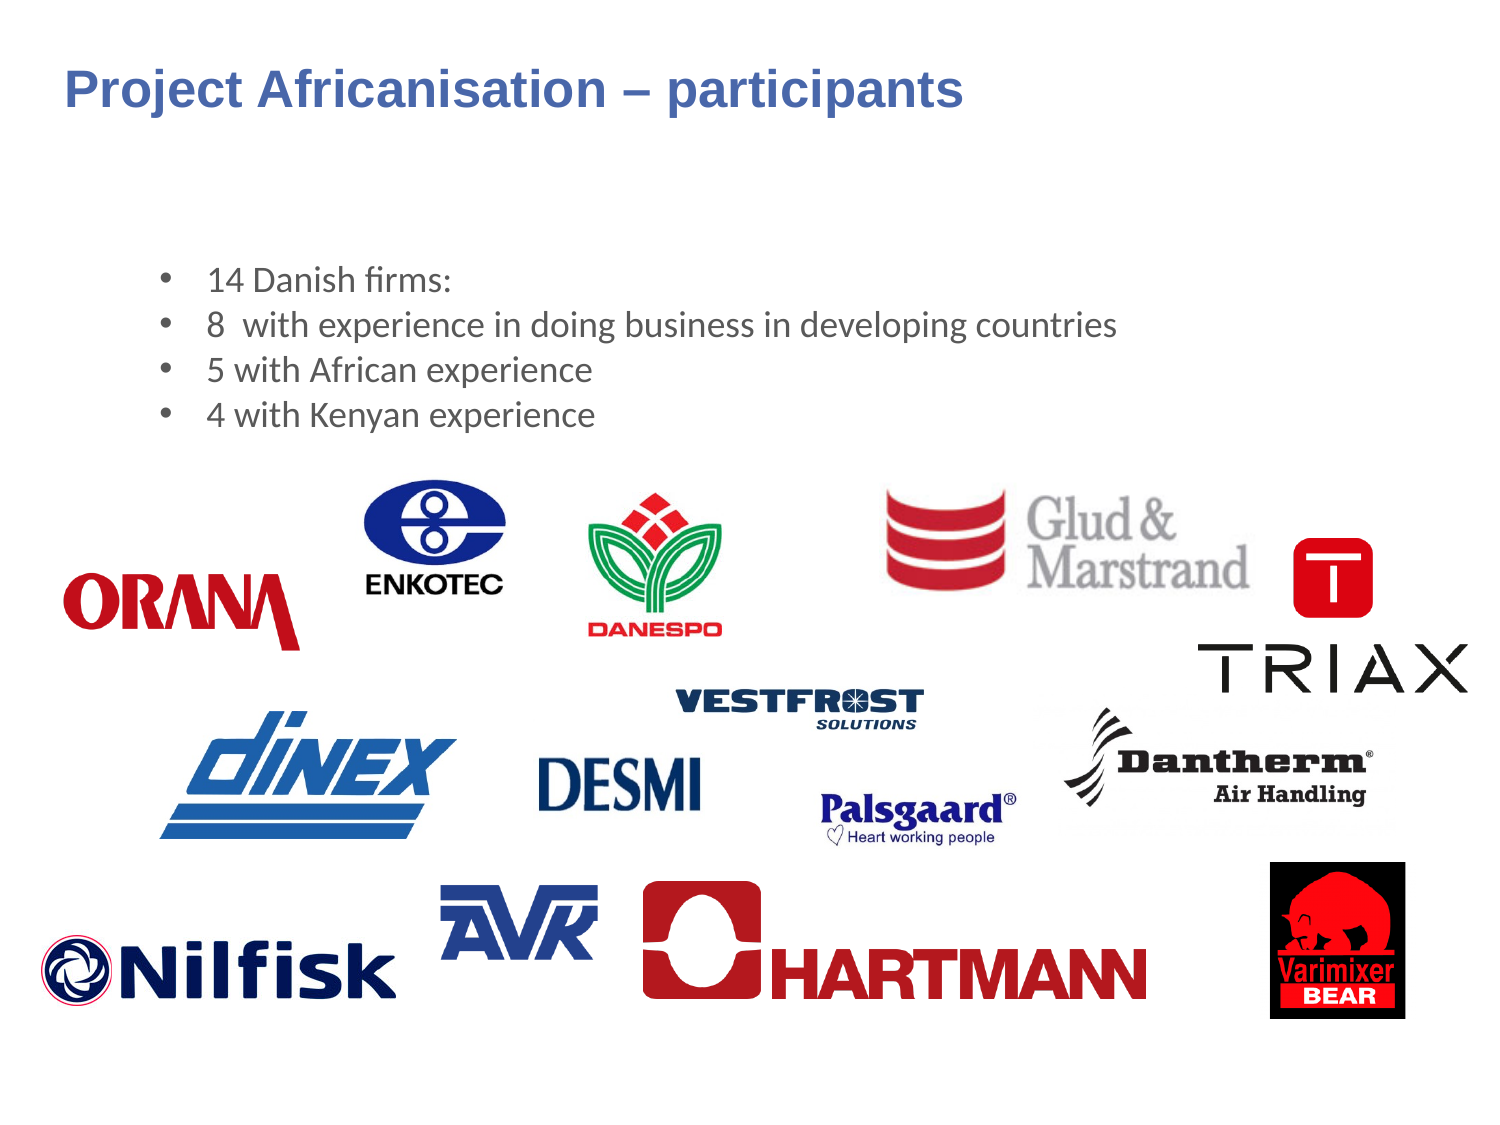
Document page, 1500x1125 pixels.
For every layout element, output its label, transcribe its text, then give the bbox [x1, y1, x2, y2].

picture [39, 462, 580, 659]
text_box Project Africanisation – participants [64, 54, 1010, 173]
picture [159, 711, 458, 839]
picture [1259, 862, 1417, 1019]
text_box 14 Danish firms: 8 with experience in doing business in developing countries 5 with African experience 4 with Kenyan experience [159, 255, 1223, 436]
picture [585, 492, 825, 637]
picture [41, 420, 1468, 1060]
